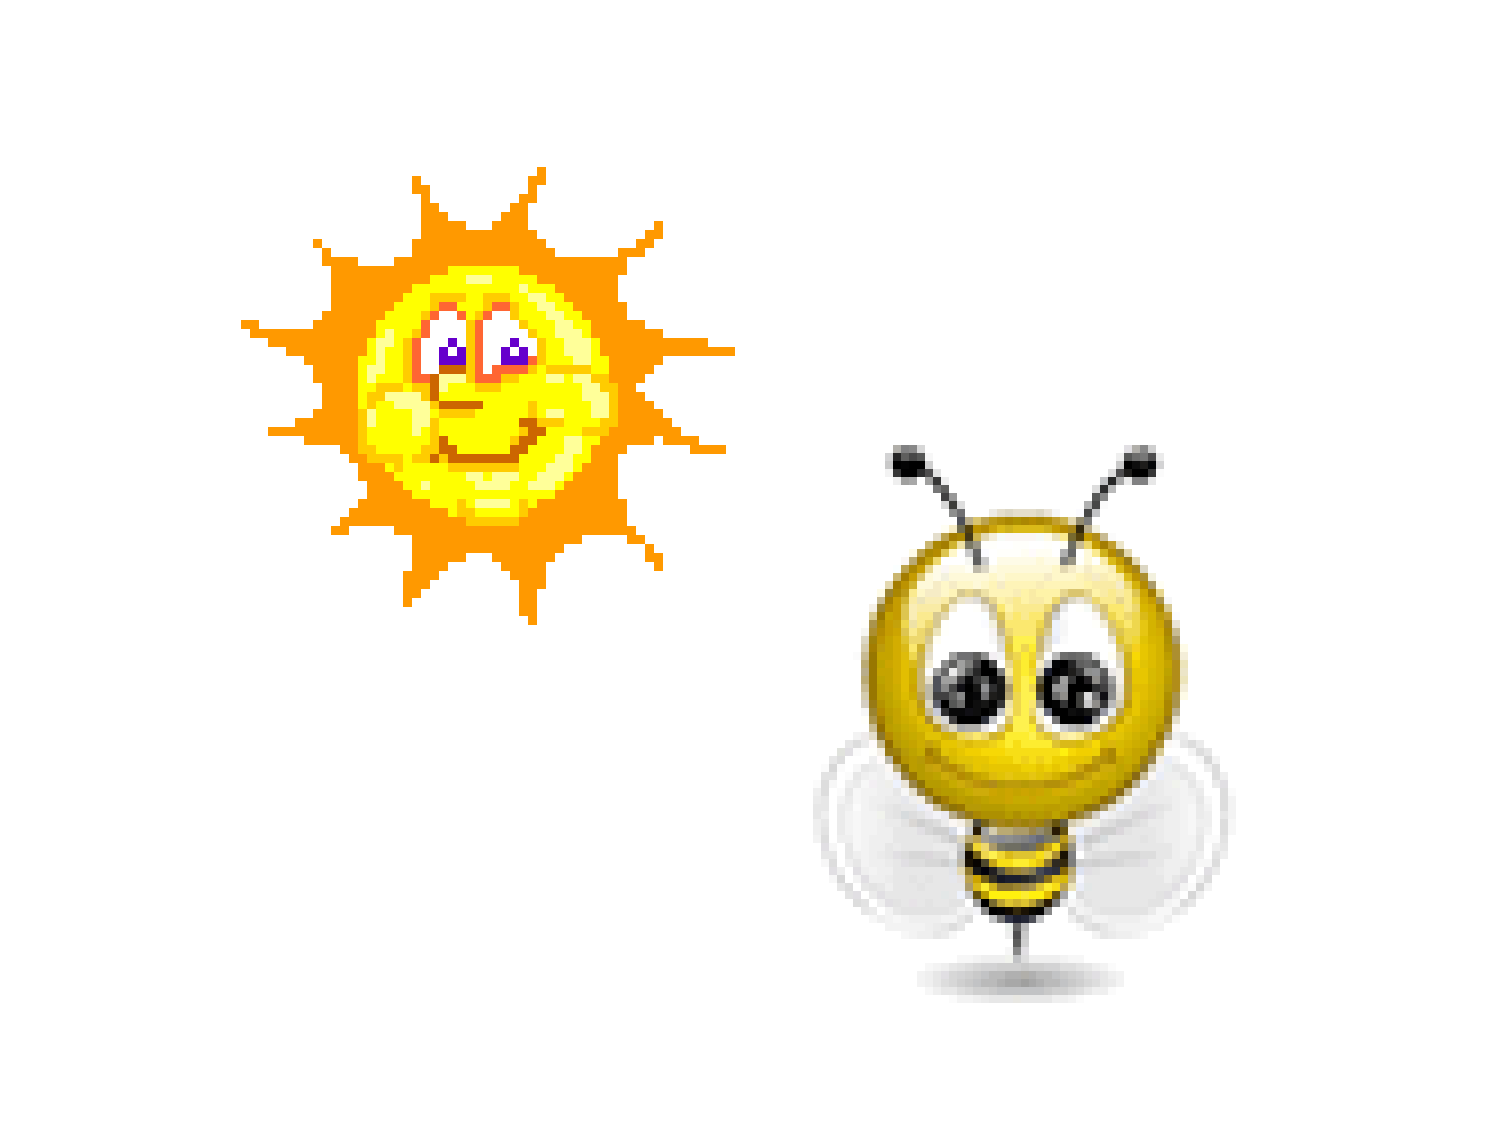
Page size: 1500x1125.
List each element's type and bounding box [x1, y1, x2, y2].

picture [124, 87, 1340, 1012]
